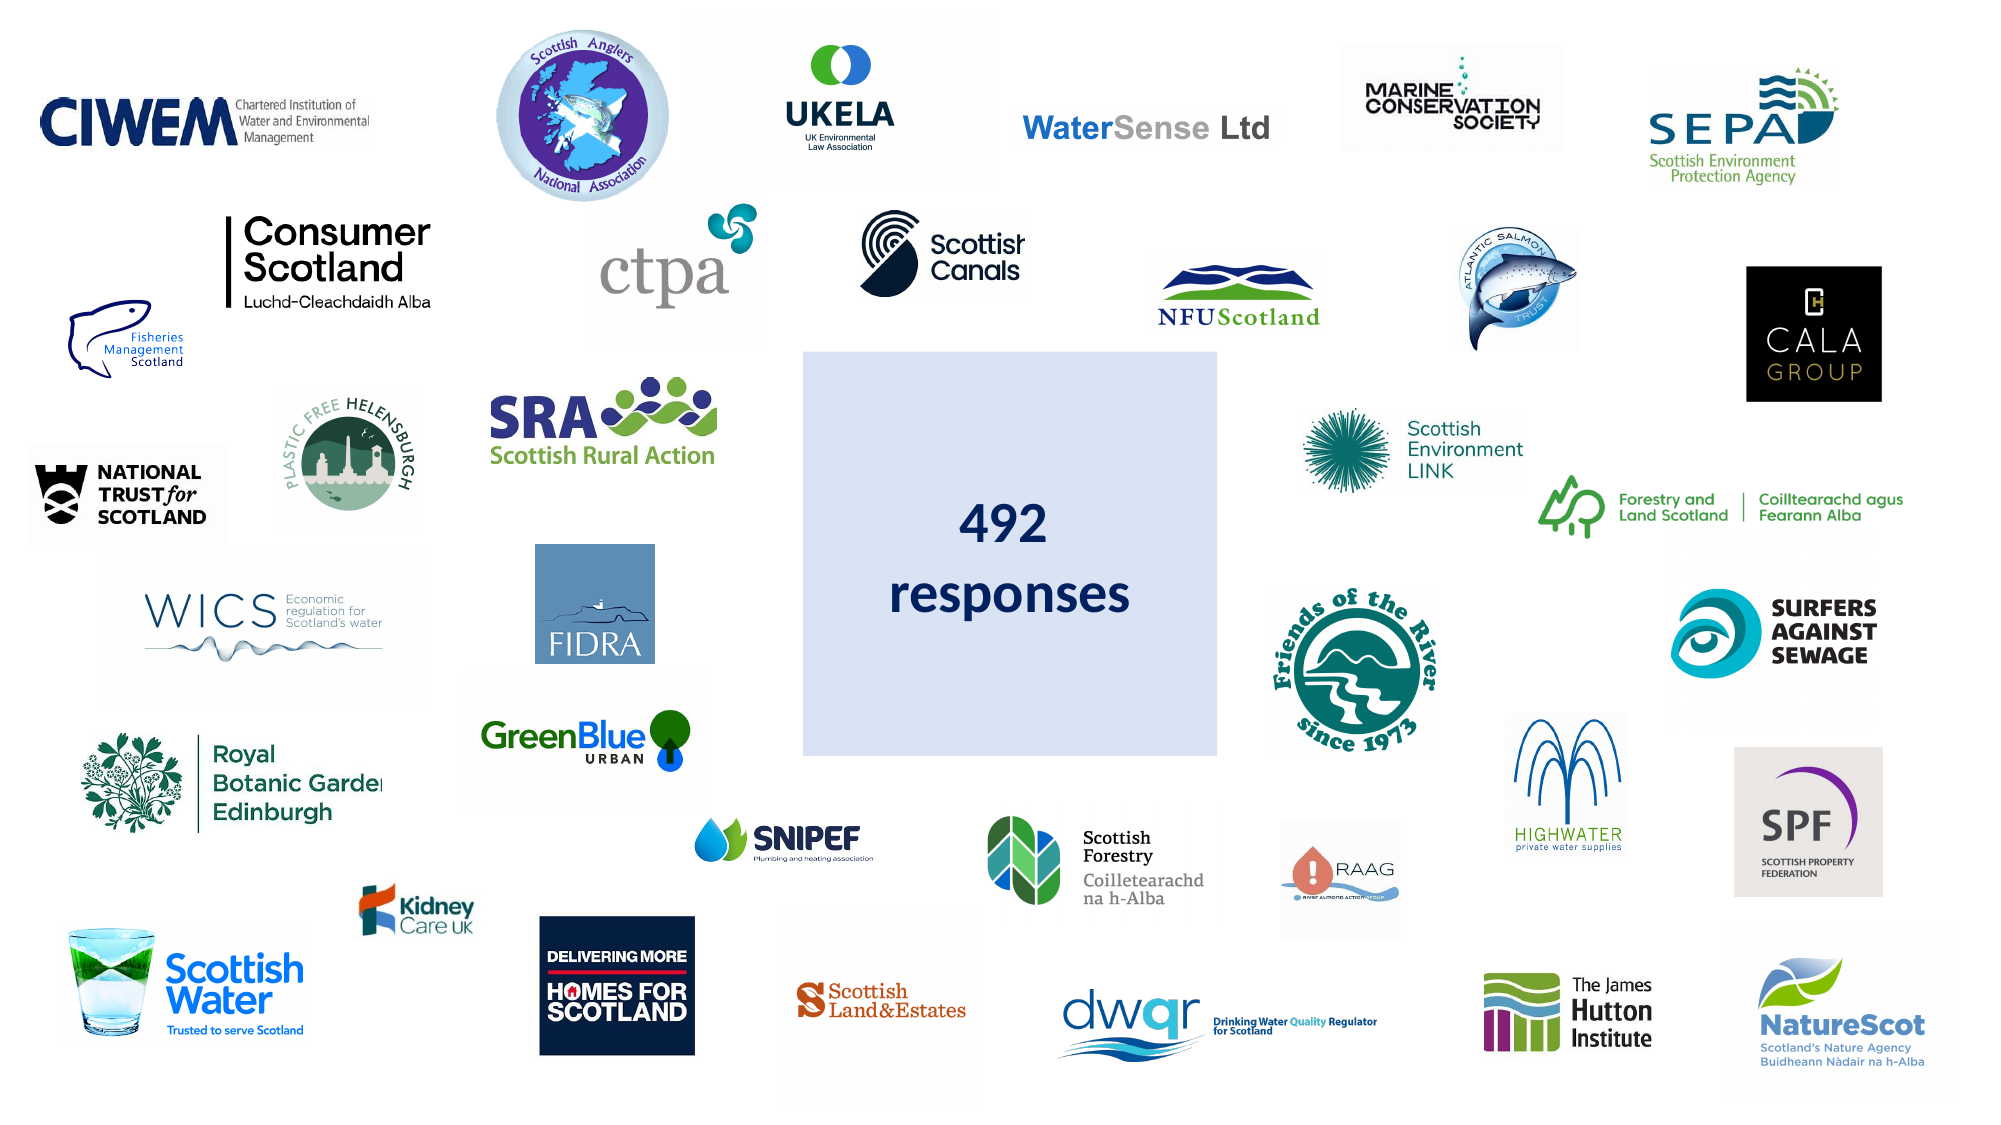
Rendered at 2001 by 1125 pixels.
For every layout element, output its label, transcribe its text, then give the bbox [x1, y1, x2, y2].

picture [1648, 66, 1840, 186]
picture [40, 97, 369, 146]
picture [1484, 942, 1663, 1083]
picture [279, 390, 419, 530]
picture [535, 544, 655, 664]
picture [1340, 16, 1565, 178]
title 492 responses [802, 351, 1218, 757]
picture [860, 210, 1025, 297]
picture [782, 802, 1218, 1106]
picture [1734, 747, 1883, 897]
picture [1271, 587, 1438, 753]
picture [60, 670, 742, 1058]
picture [99, 548, 428, 707]
picture [496, 11, 995, 345]
picture [1014, 109, 1283, 146]
picture [1280, 819, 1401, 940]
picture [29, 444, 227, 545]
picture [1538, 475, 1903, 736]
picture [1057, 989, 1377, 1062]
picture [1454, 225, 1579, 352]
picture [1303, 408, 1523, 493]
picture [1148, 250, 1323, 335]
picture [690, 814, 875, 865]
picture [213, 204, 450, 320]
picture [1504, 712, 1630, 857]
picture [1745, 265, 1883, 403]
picture [491, 377, 717, 464]
picture [1726, 923, 1960, 1102]
picture [60, 296, 192, 382]
